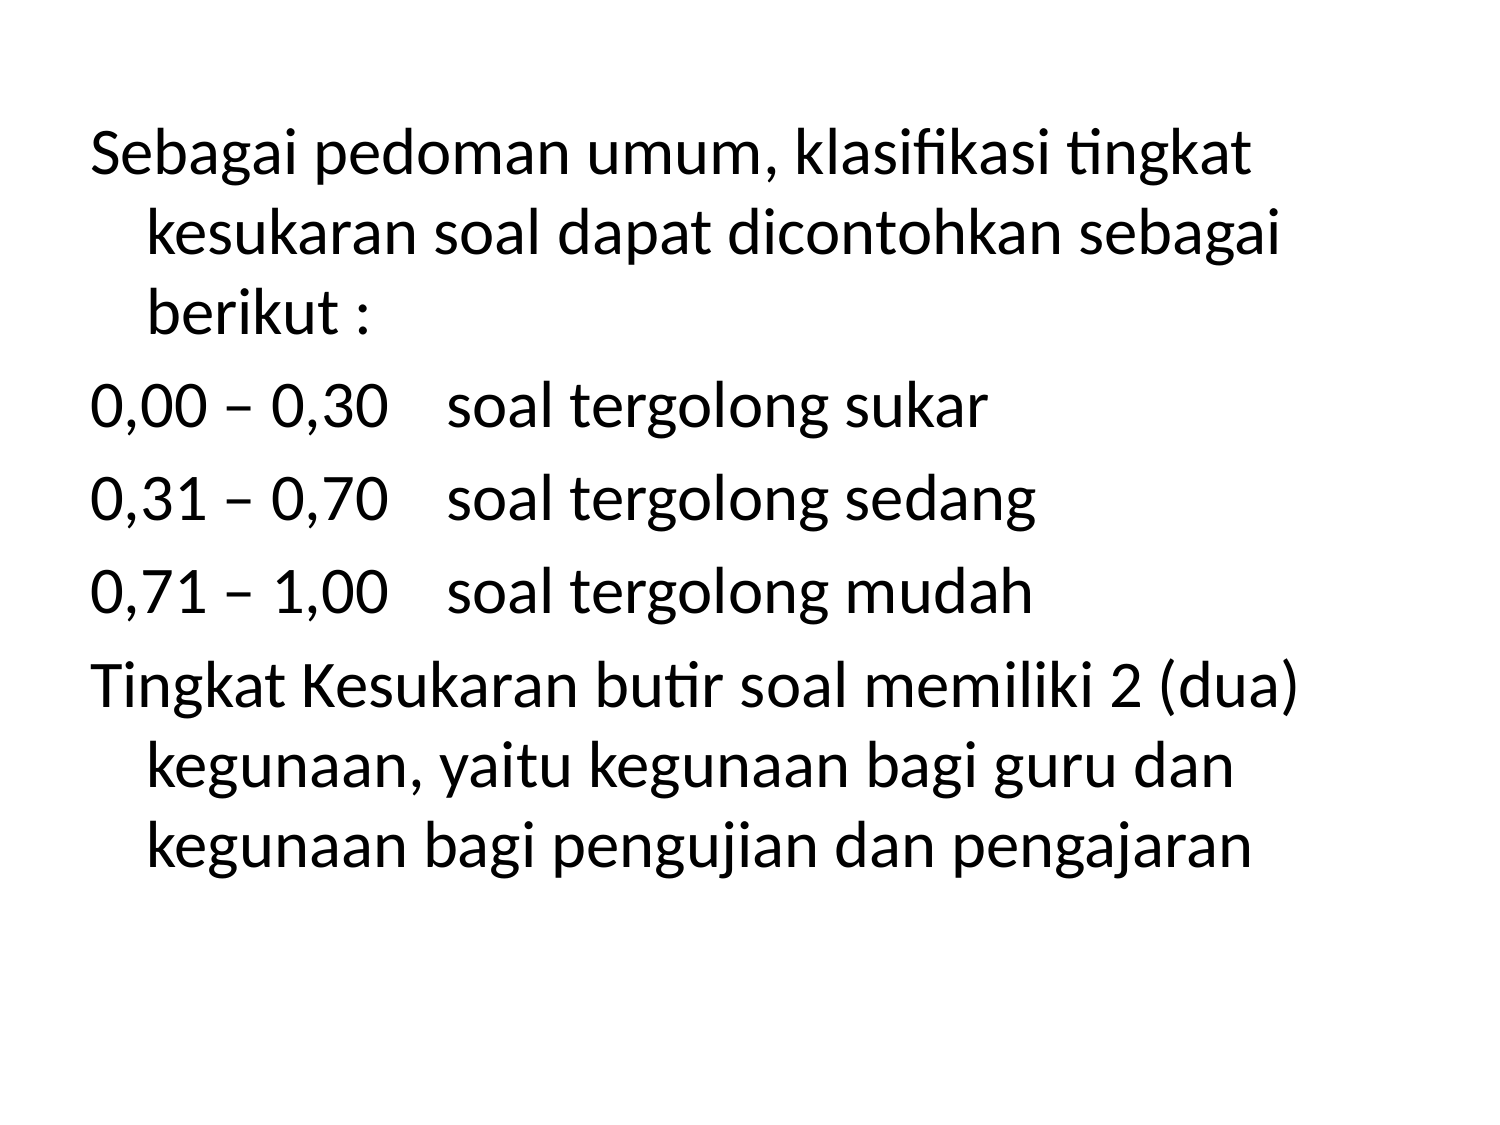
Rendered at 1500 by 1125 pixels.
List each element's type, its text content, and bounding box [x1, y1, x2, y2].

list Sebagai pedoman umum, klasifikasi tingkat kesukaran soal dapat dicontohkan sebagai berikut : 0,00 – 0,30 soal tergolong sukar 0,31 – 0,70 soal tergolong sedang 0,71 – 1,00 soal tergolong mudah Tingkat Kesukaran butir soal memiliki 2 (dua) kegunaan, yaitu kegunaan bagi guru dan kegunaan bagi pengujian dan pengajaran [75, 99, 1425, 1005]
